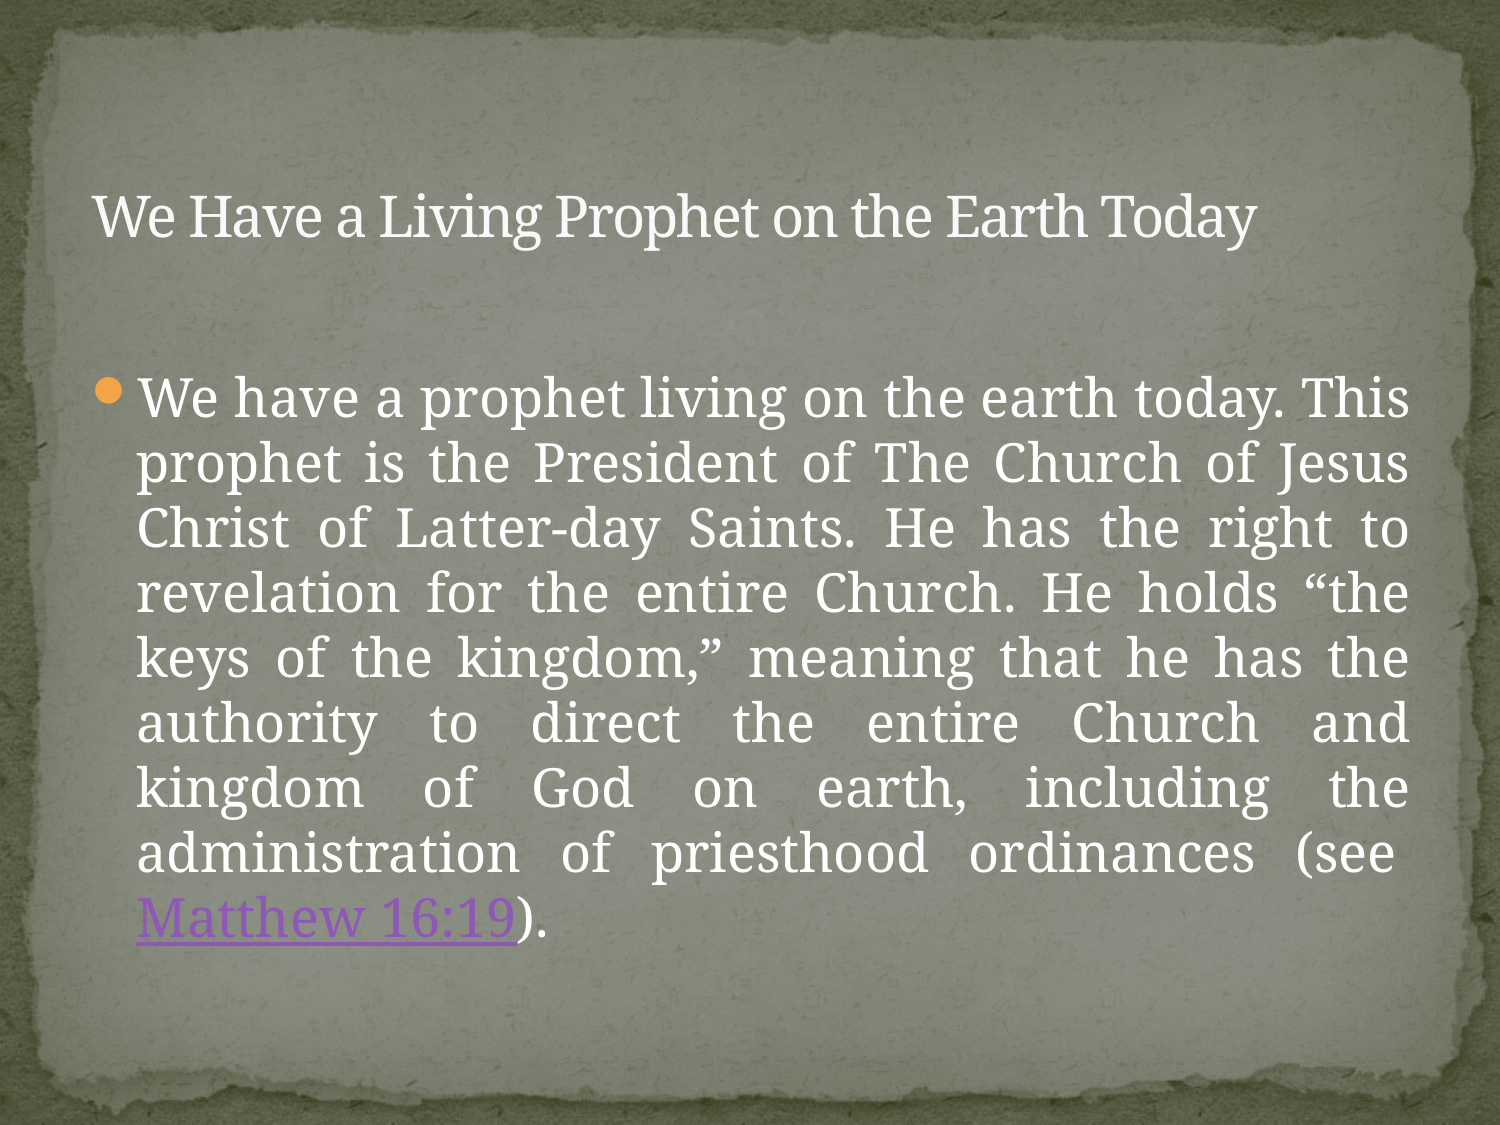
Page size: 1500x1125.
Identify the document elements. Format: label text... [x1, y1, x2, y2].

title We Have a Living Prophet on the Earth Today [76, 125, 1427, 326]
list We have a prophet living on the earth today. This prophet is the President of The Church of Jesus Christ of Latter-day Saints. He has the right to revelation for the entire Church. He holds “the keys of the kingdom,” meaning that he has the authority to direct the entire Church and kingdom of God on earth, including the administration of priesthood ordinances (see Matthew 16:19). [76, 326, 1427, 1029]
